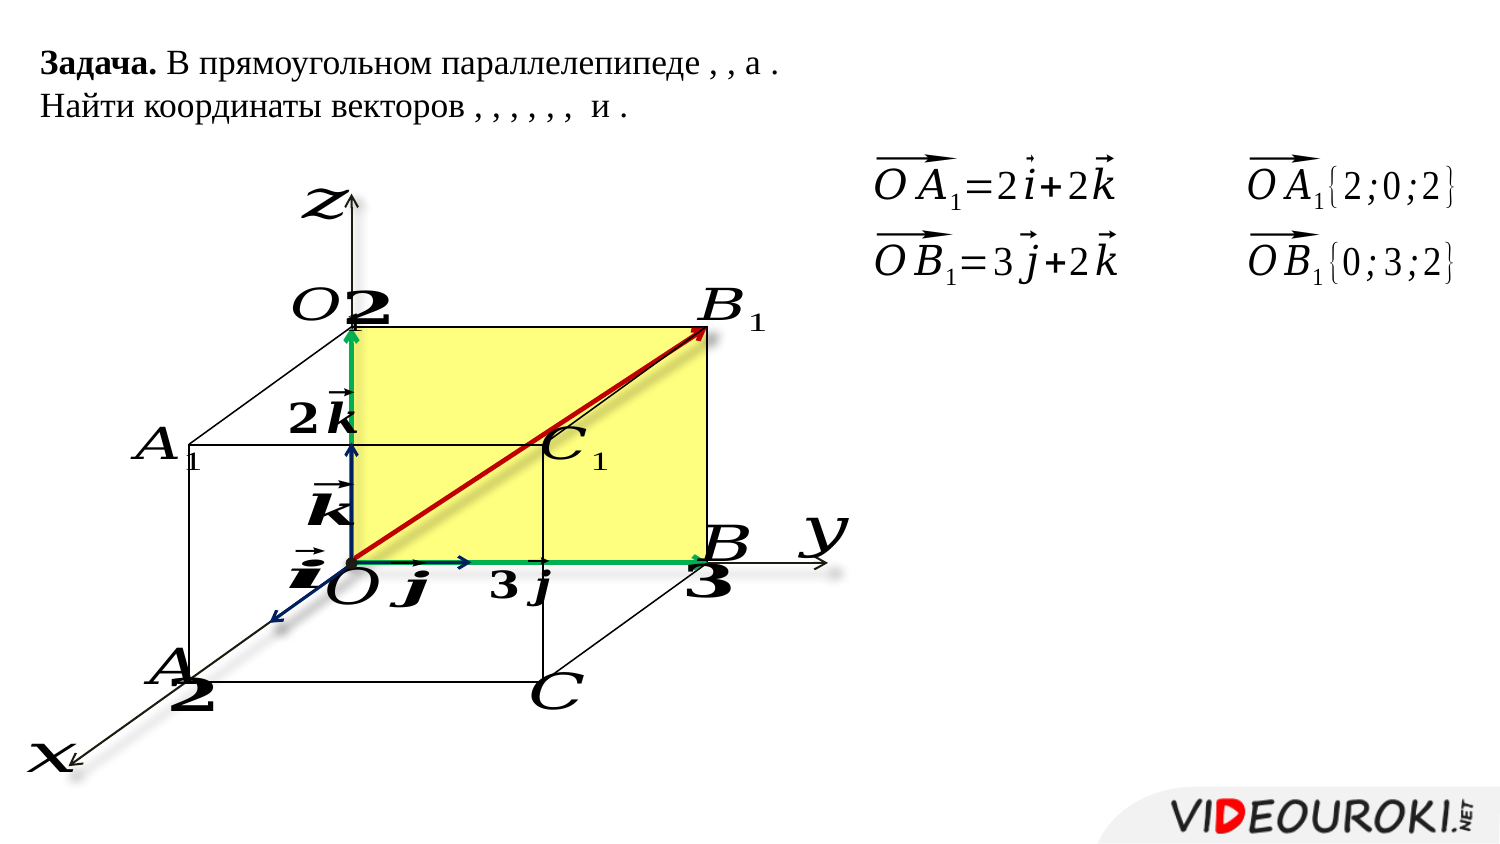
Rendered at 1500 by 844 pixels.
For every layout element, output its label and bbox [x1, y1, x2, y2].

text_box [188, 325, 354, 444]
text_box [542, 326, 707, 445]
text_box [1097, 786, 1500, 844]
text_box [269, 565, 349, 624]
text_box [356, 327, 539, 443]
text_box [542, 563, 707, 682]
text_box [548, 452, 707, 561]
text_box [356, 452, 538, 561]
text_box [68, 562, 354, 767]
